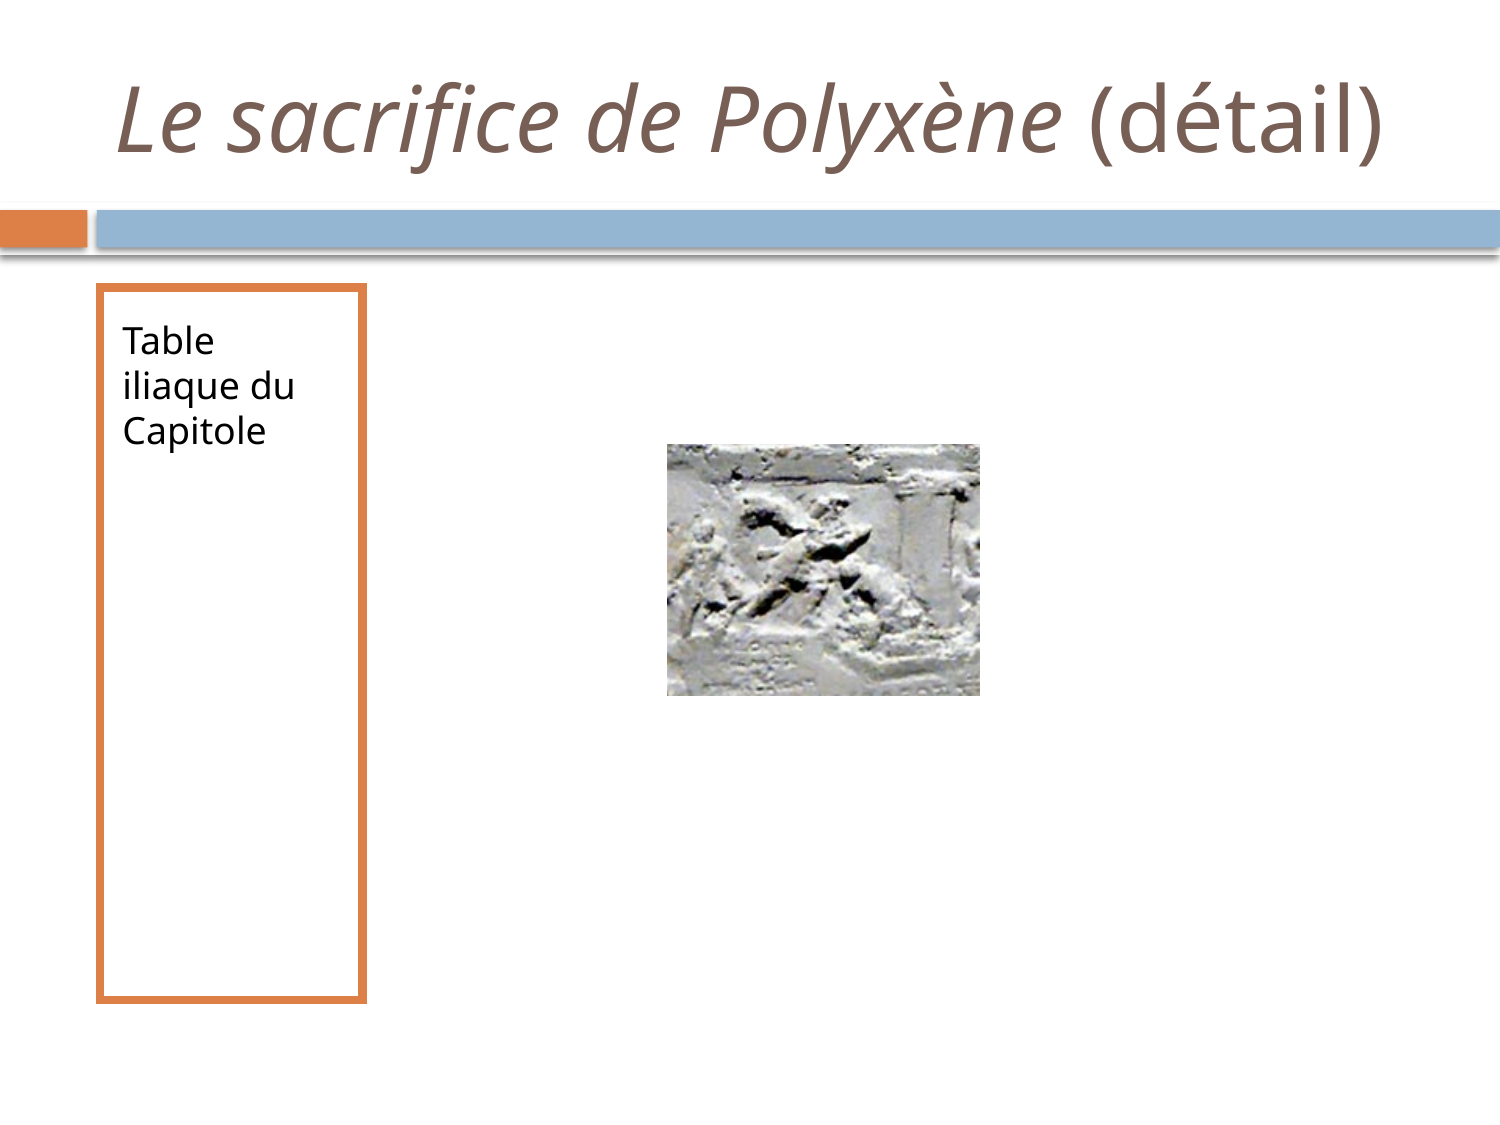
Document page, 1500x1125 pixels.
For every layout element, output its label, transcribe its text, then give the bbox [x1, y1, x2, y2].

list Table iliaque du Capitole [96, 283, 367, 1004]
title Le sacrifice de Polyxène (détail) [99, 44, 1425, 188]
picture [666, 444, 981, 697]
